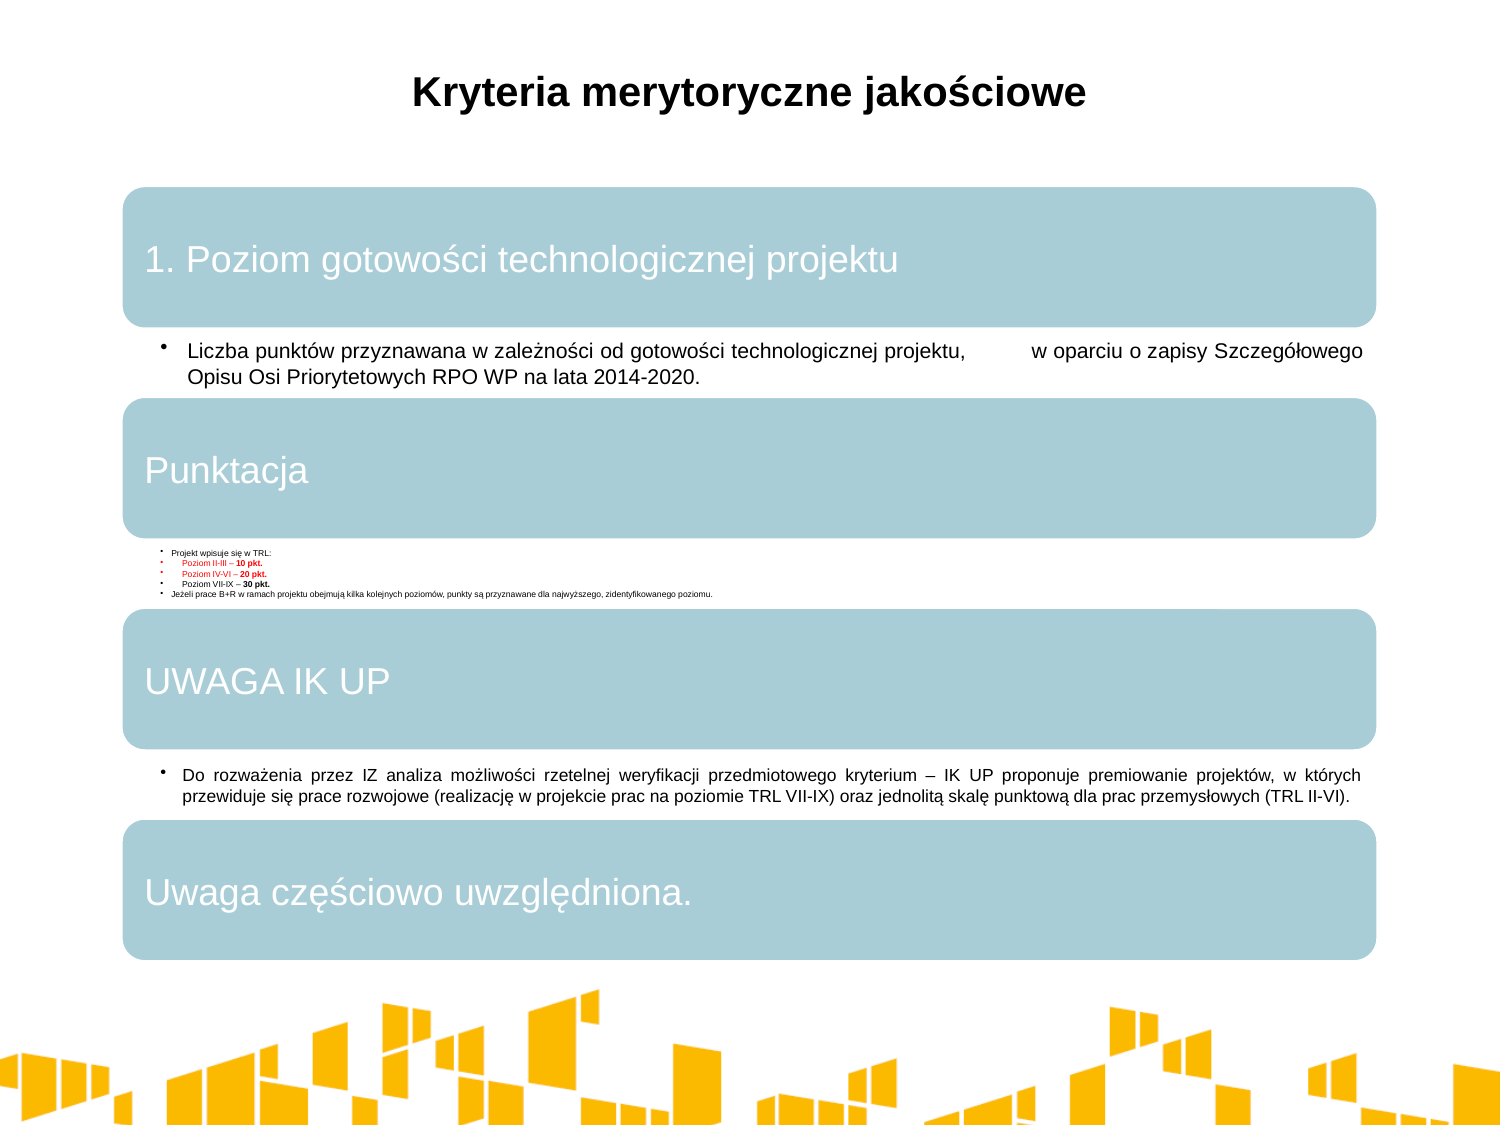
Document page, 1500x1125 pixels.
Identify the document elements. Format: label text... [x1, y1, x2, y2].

title Kryteria merytoryczne jakościowe [120, 0, 1379, 184]
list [120, 184, 1379, 963]
